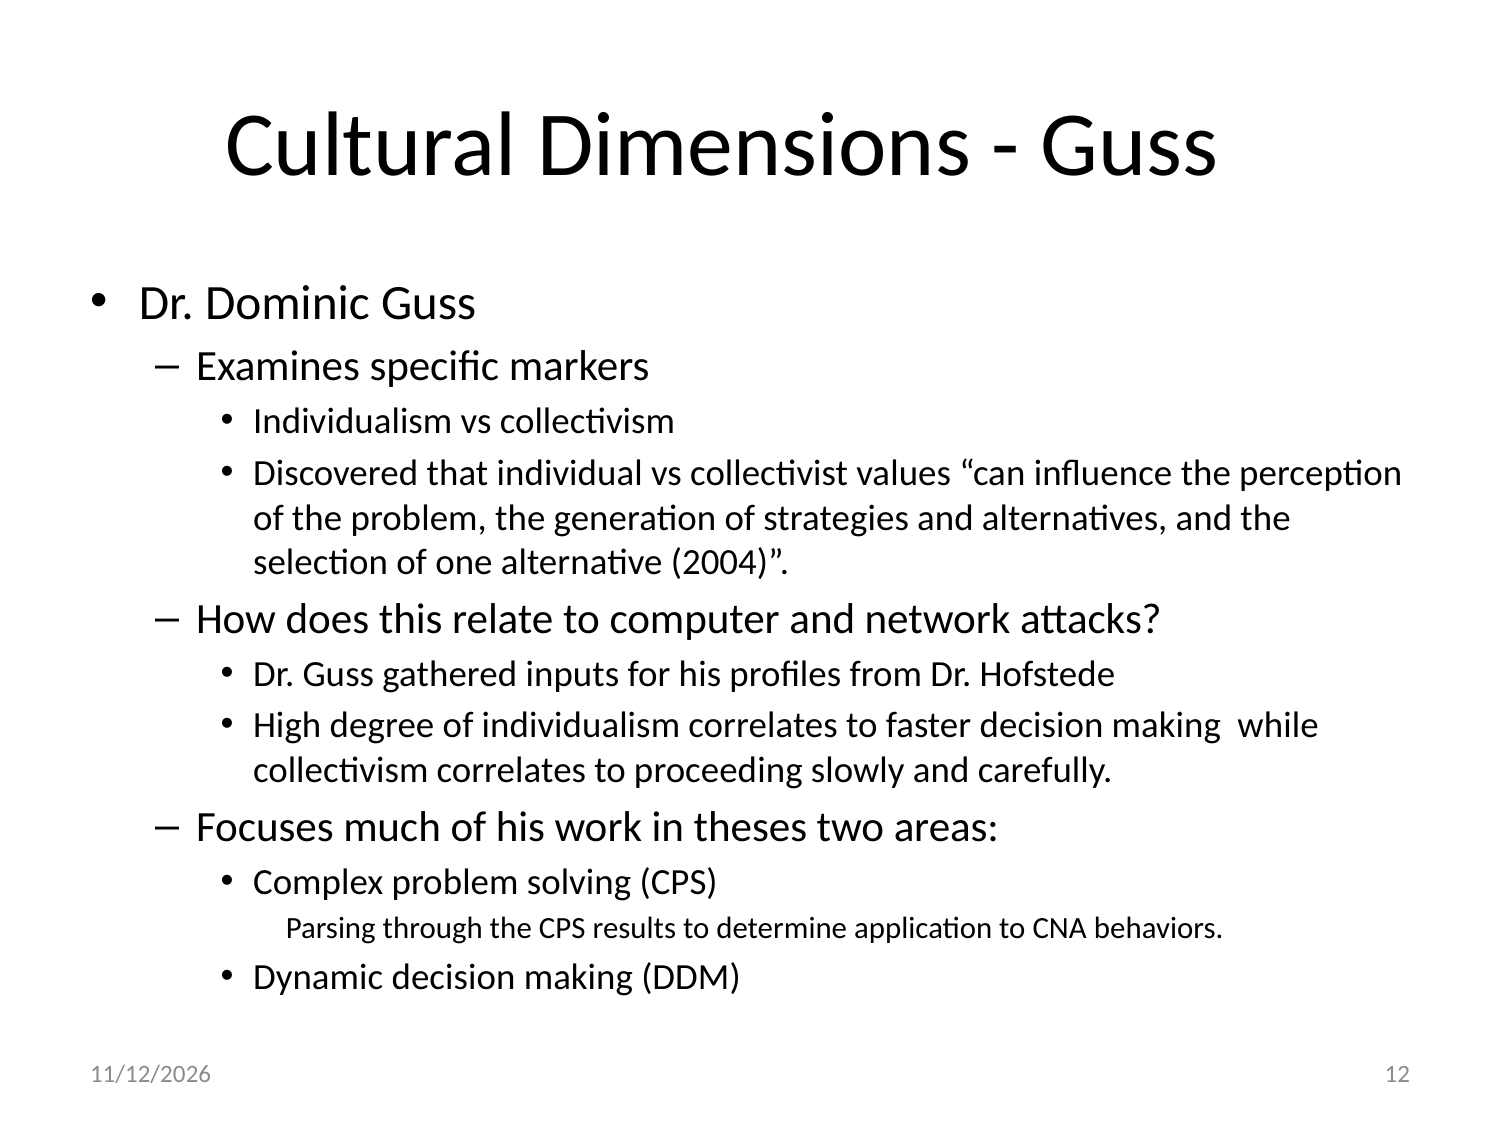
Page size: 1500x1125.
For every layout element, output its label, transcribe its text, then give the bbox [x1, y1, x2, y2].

slide_number 12 [1074, 1042, 1425, 1103]
title Cultural Dimensions - Guss [75, 45, 1425, 233]
list Dr. Dominic Guss Examines specific markers Individualism vs collectivism Discovered that individual vs collectivist values “can influence the perception of the problem, the generation of strategies and alternatives, and the selection of one alternative (2004)”. How does this relate to computer and network attacks? Dr. Guss gathered inputs for his profiles from Dr. Hofstede High degree of individualism correlates to faster decision making while collectivism correlates to proceeding slowly and carefully. Focuses much of his work in theses two areas: Complex problem solving (CPS) Parsing through the CPS results to determine application to CNA behaviors. Dynamic decision making (DDM) [75, 262, 1425, 1005]
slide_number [75, 1042, 425, 1103]
